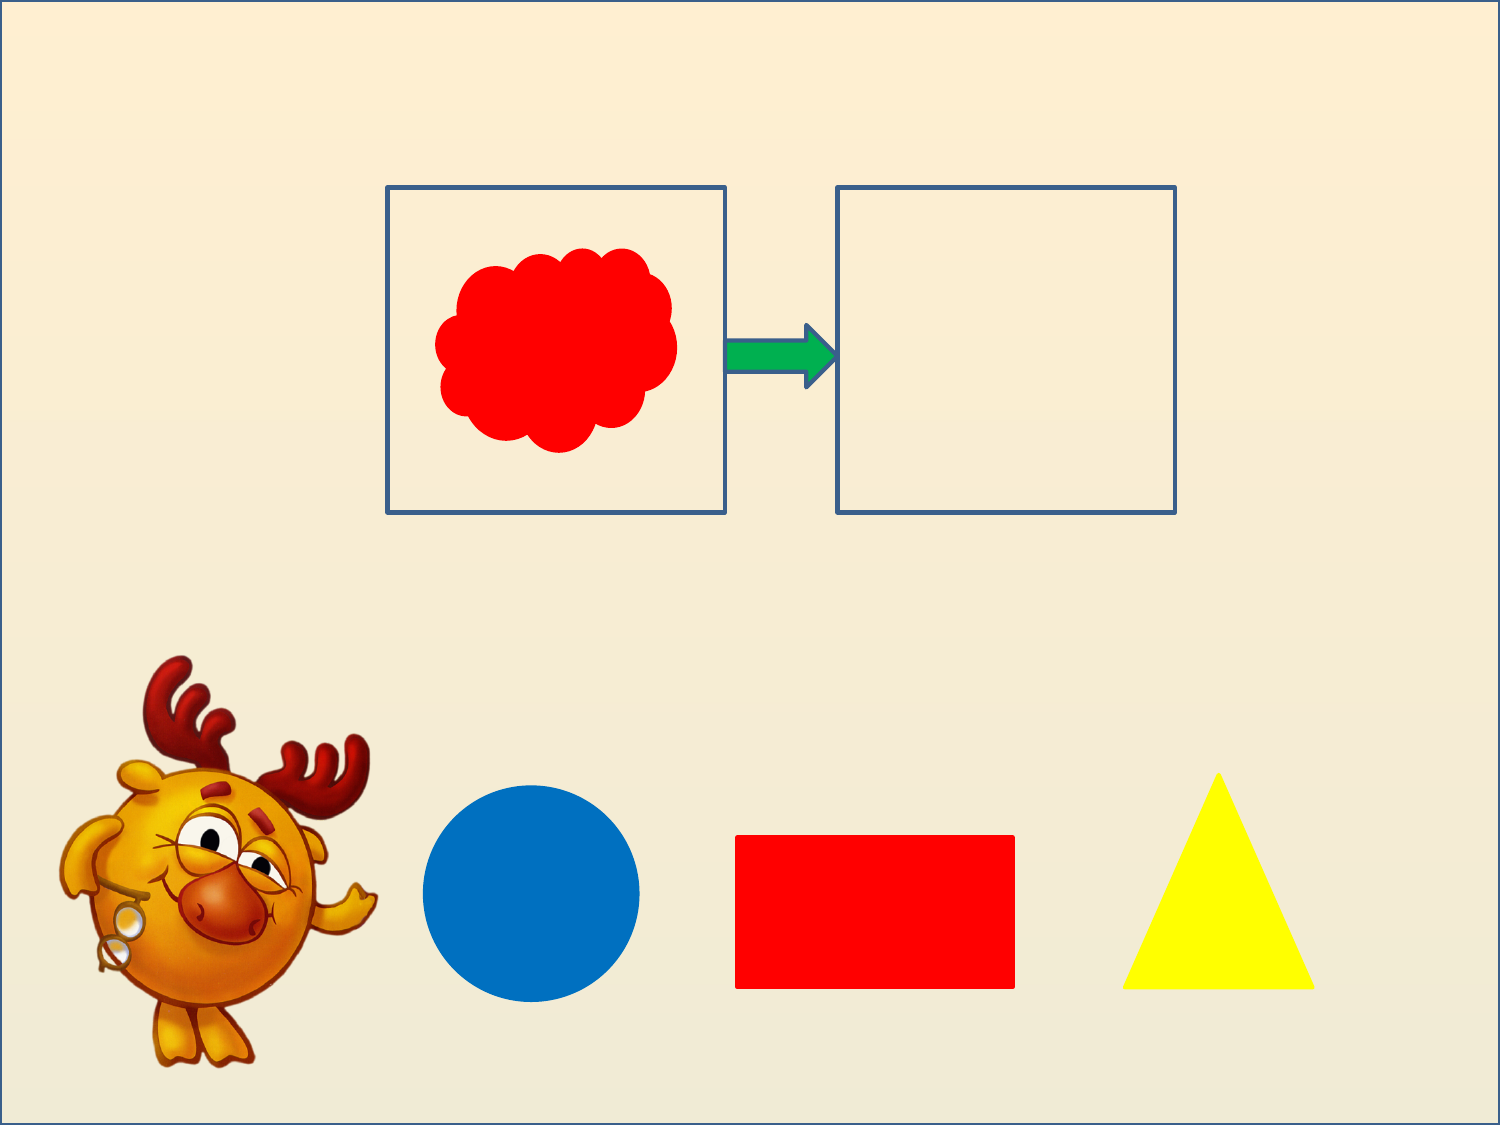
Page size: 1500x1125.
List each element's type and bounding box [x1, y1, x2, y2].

text_box [735, 835, 1015, 989]
text_box [722, 322, 840, 390]
text_box [422, 785, 640, 1003]
text_box [0, 0, 1500, 1125]
text_box [435, 248, 678, 453]
picture [37, 649, 401, 1074]
text_box [1123, 773, 1315, 990]
text_box [835, 185, 1177, 515]
text_box [385, 185, 727, 515]
